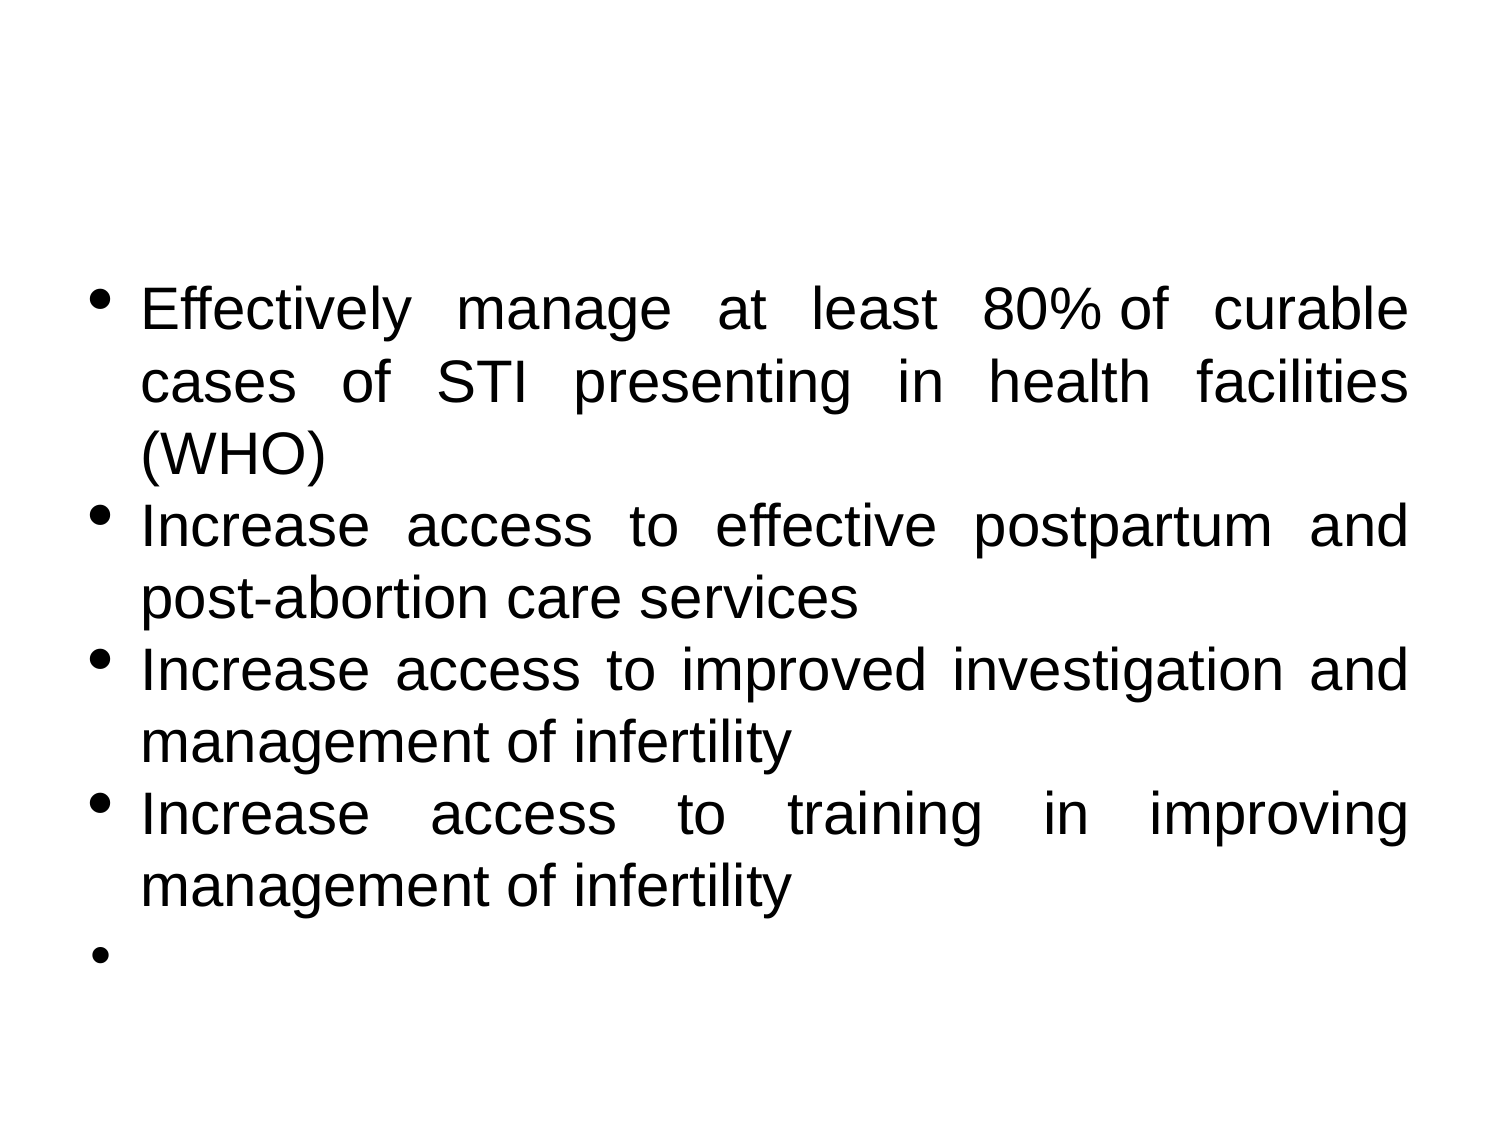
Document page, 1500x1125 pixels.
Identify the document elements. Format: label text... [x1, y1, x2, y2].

list Effectively manage at least 80% of curable cases of STI presenting in health facilities (WHO) Increase access to effective postpartum and post-abortion care services Increase access to improved investigation and management of infertility Increase access to training in improving management of infertility [75, 262, 1425, 1005]
